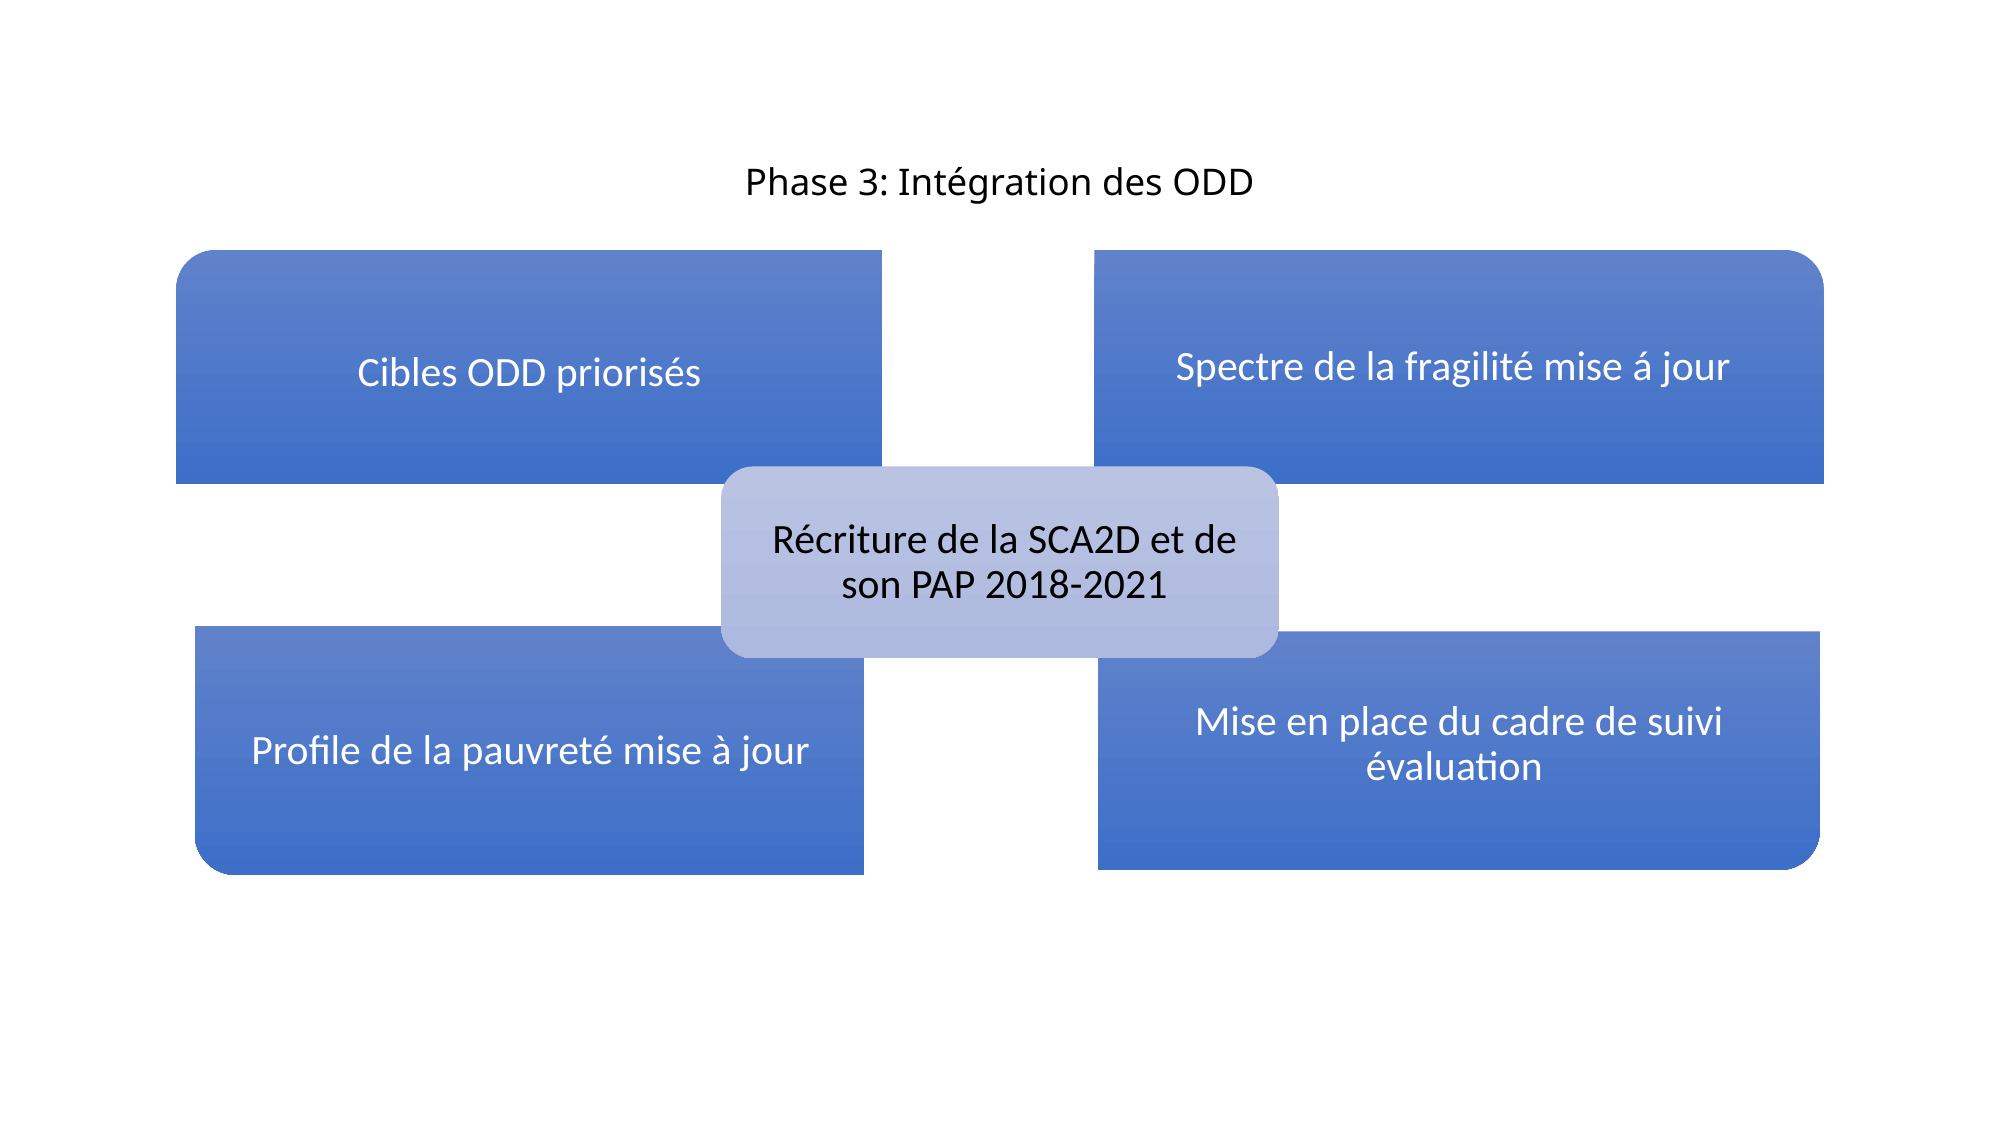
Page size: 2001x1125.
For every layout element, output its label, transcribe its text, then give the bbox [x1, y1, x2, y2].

title Phase 3: Intégration des ODD [95, 155, 1905, 178]
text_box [70, 178, 1930, 947]
